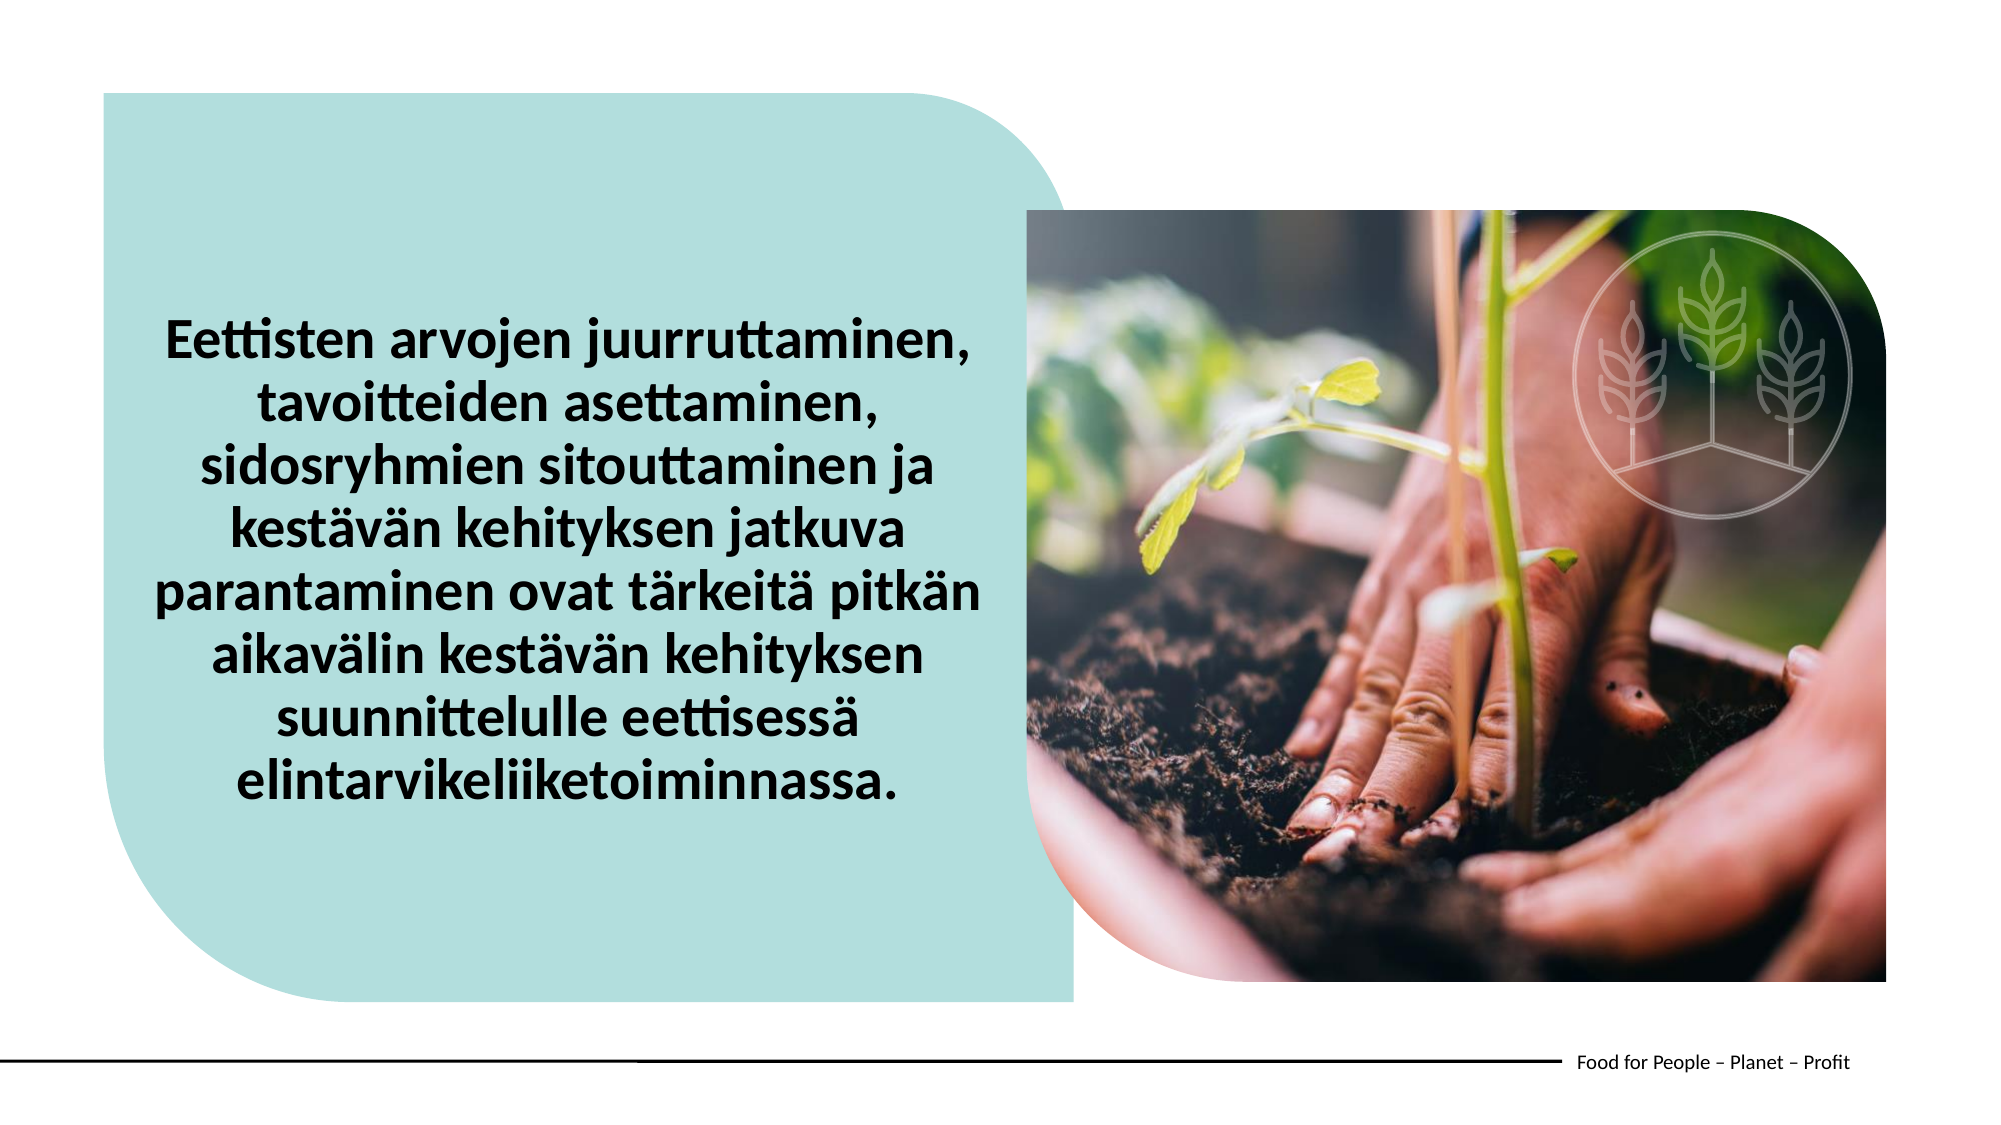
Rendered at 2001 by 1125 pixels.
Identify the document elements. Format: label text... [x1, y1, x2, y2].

picture [1026, 210, 1887, 982]
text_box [1571, 230, 1853, 520]
list Eettisten arvojen juurruttaminen, tavoitteiden asettaminen, sidosryhmien sitouttaminen ja kestävän kehityksen jatkuva parantaminen ovat tärkeitä pitkän aikavälin kestävän kehityksen suunnittelulle eettisessä elintarvikeliiketoiminnassa. [136, 247, 1000, 873]
